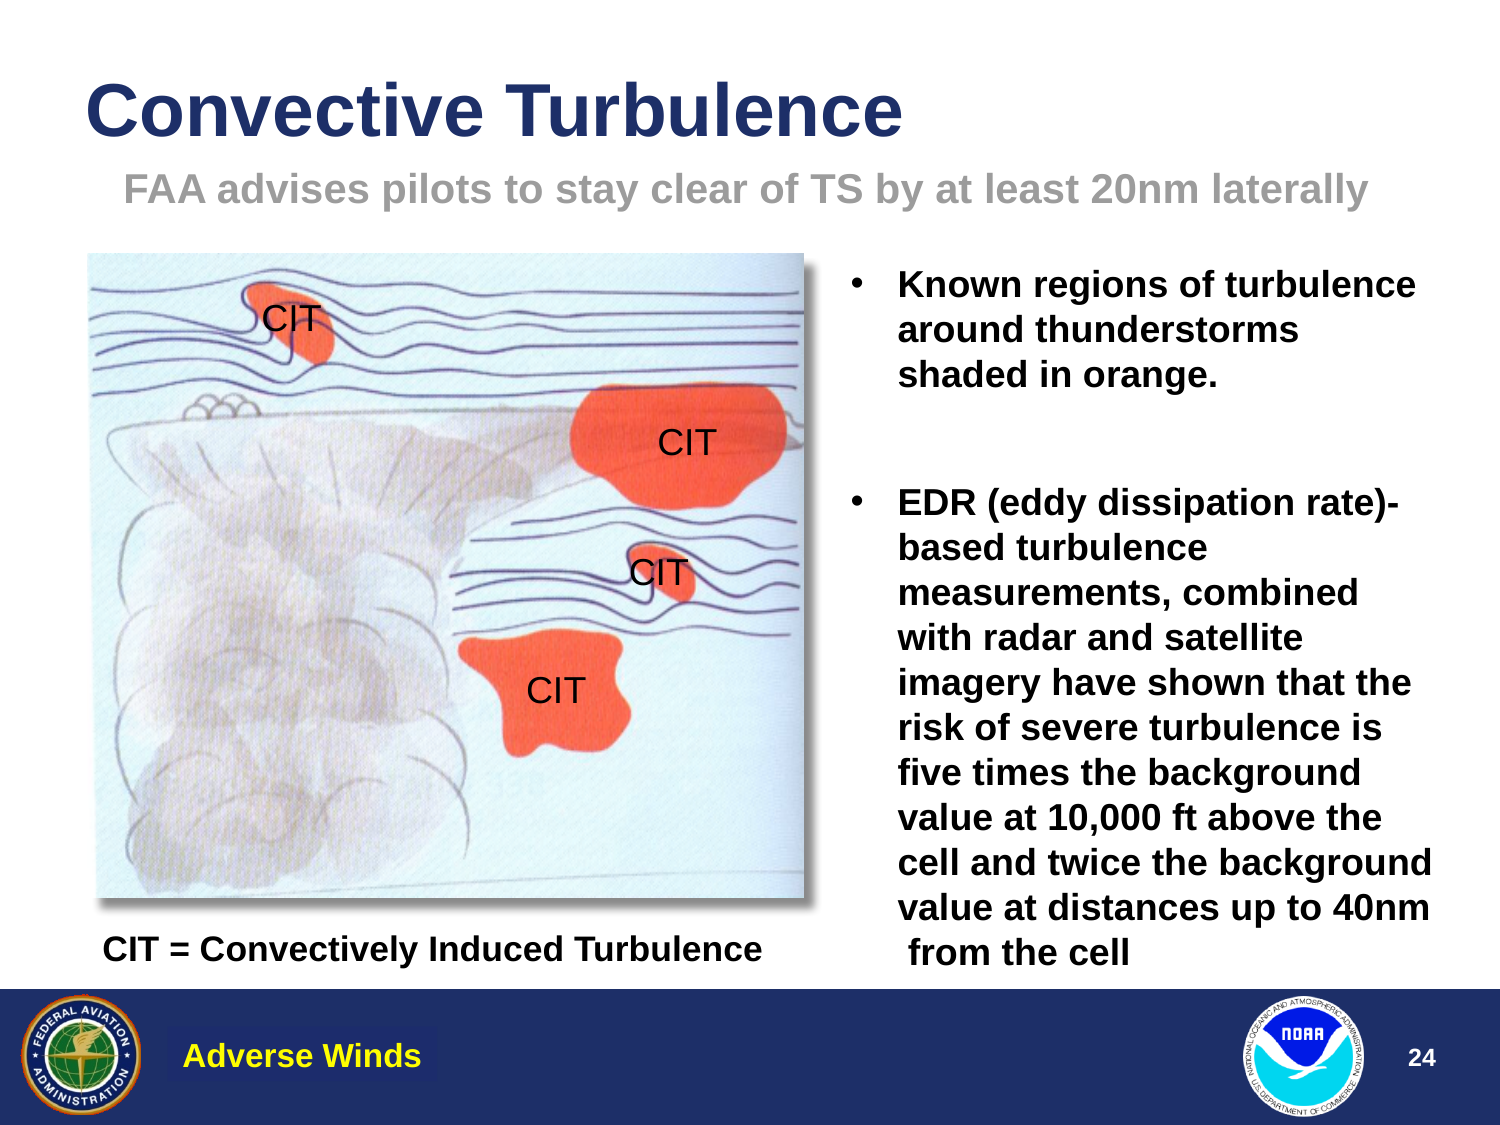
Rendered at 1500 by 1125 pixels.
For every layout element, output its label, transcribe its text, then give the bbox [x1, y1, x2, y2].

picture [87, 252, 804, 898]
title Convective Turbulence [70, 53, 1461, 160]
picture [20, 994, 141, 1115]
picture [1243, 996, 1364, 1117]
text_box Known regions of turbulence around thunderstorms shaded in orange. EDR (eddy dissipation rate)-based turbulence measurements, combined with radar and satellite imagery have shown that the risk of severe turbulence is five times the background value at 10,000 ft above the cell and twice the background value at distances up to 40nm from the cell [835, 253, 1449, 981]
text_box CIT = Convectively Induced Turbulence [87, 918, 804, 977]
text_box Adverse Winds [167, 1026, 438, 1082]
text_box FAA advises pilots to stay clear of TS by at least 20nm laterally [87, 154, 1405, 220]
